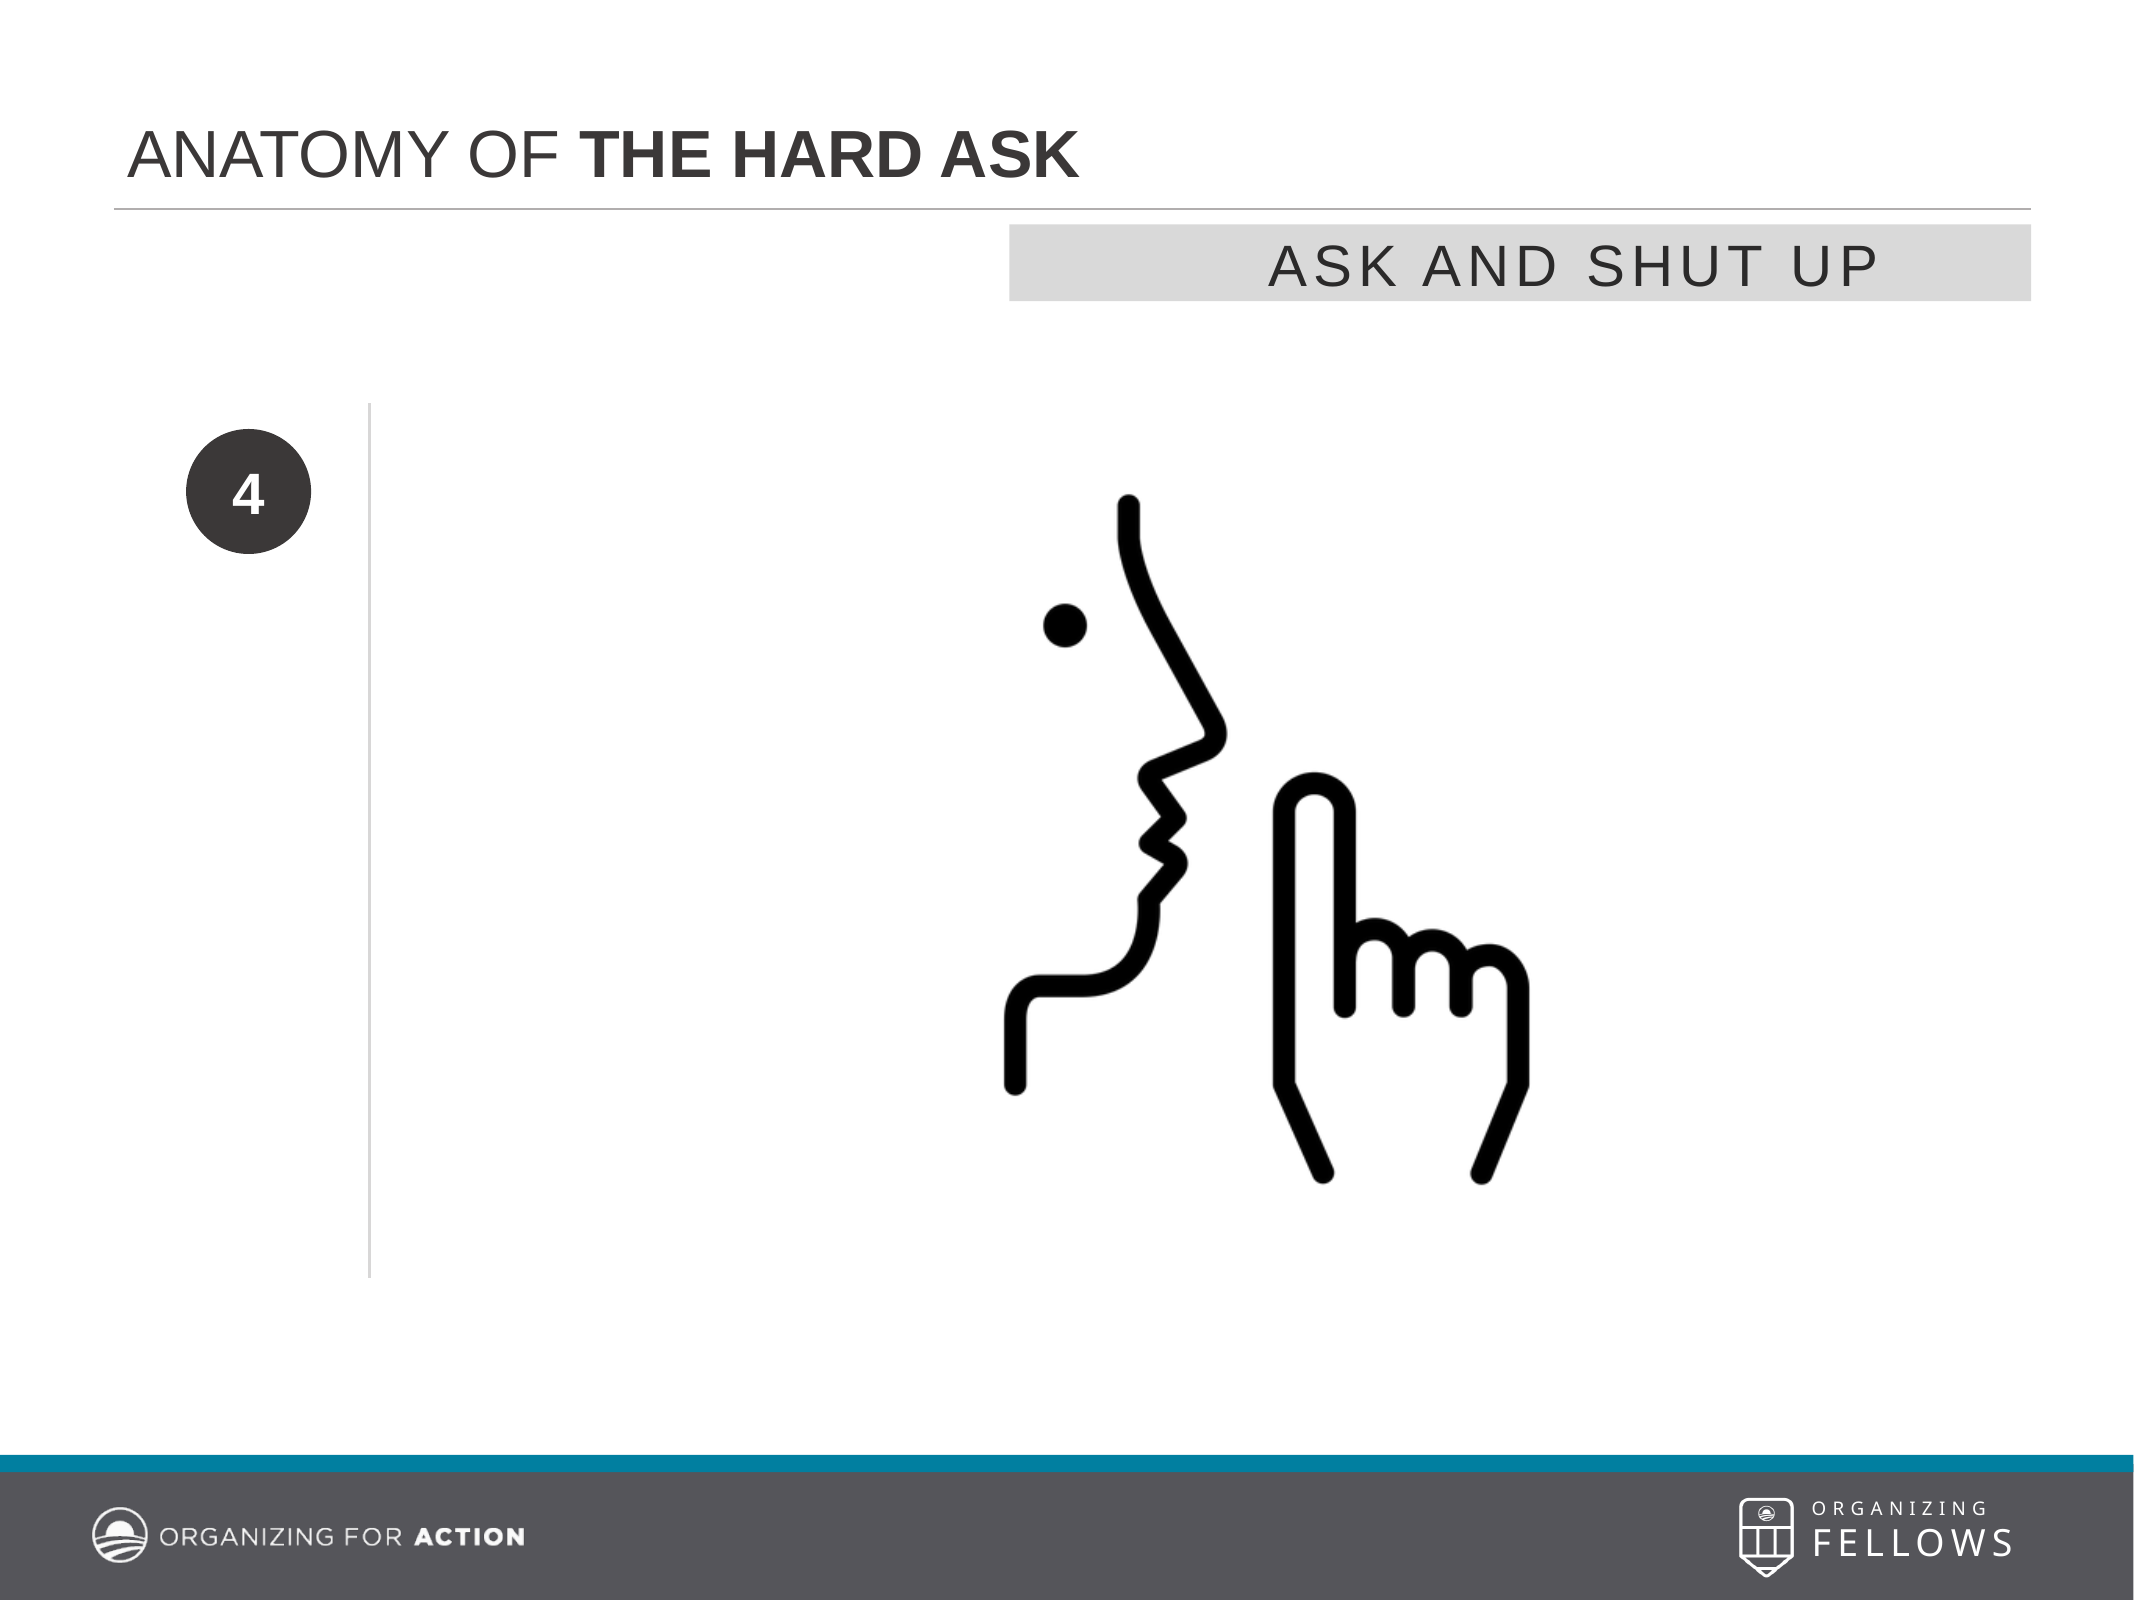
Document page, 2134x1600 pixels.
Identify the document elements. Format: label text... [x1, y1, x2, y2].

text_box 4 [186, 428, 312, 554]
text_box ANATOMY OF THE HARD ASK [112, 103, 1143, 199]
picture [0, 1473, 2134, 1600]
picture [798, 453, 1736, 1227]
text_box ASK AND SHUT UP [1008, 223, 2032, 302]
